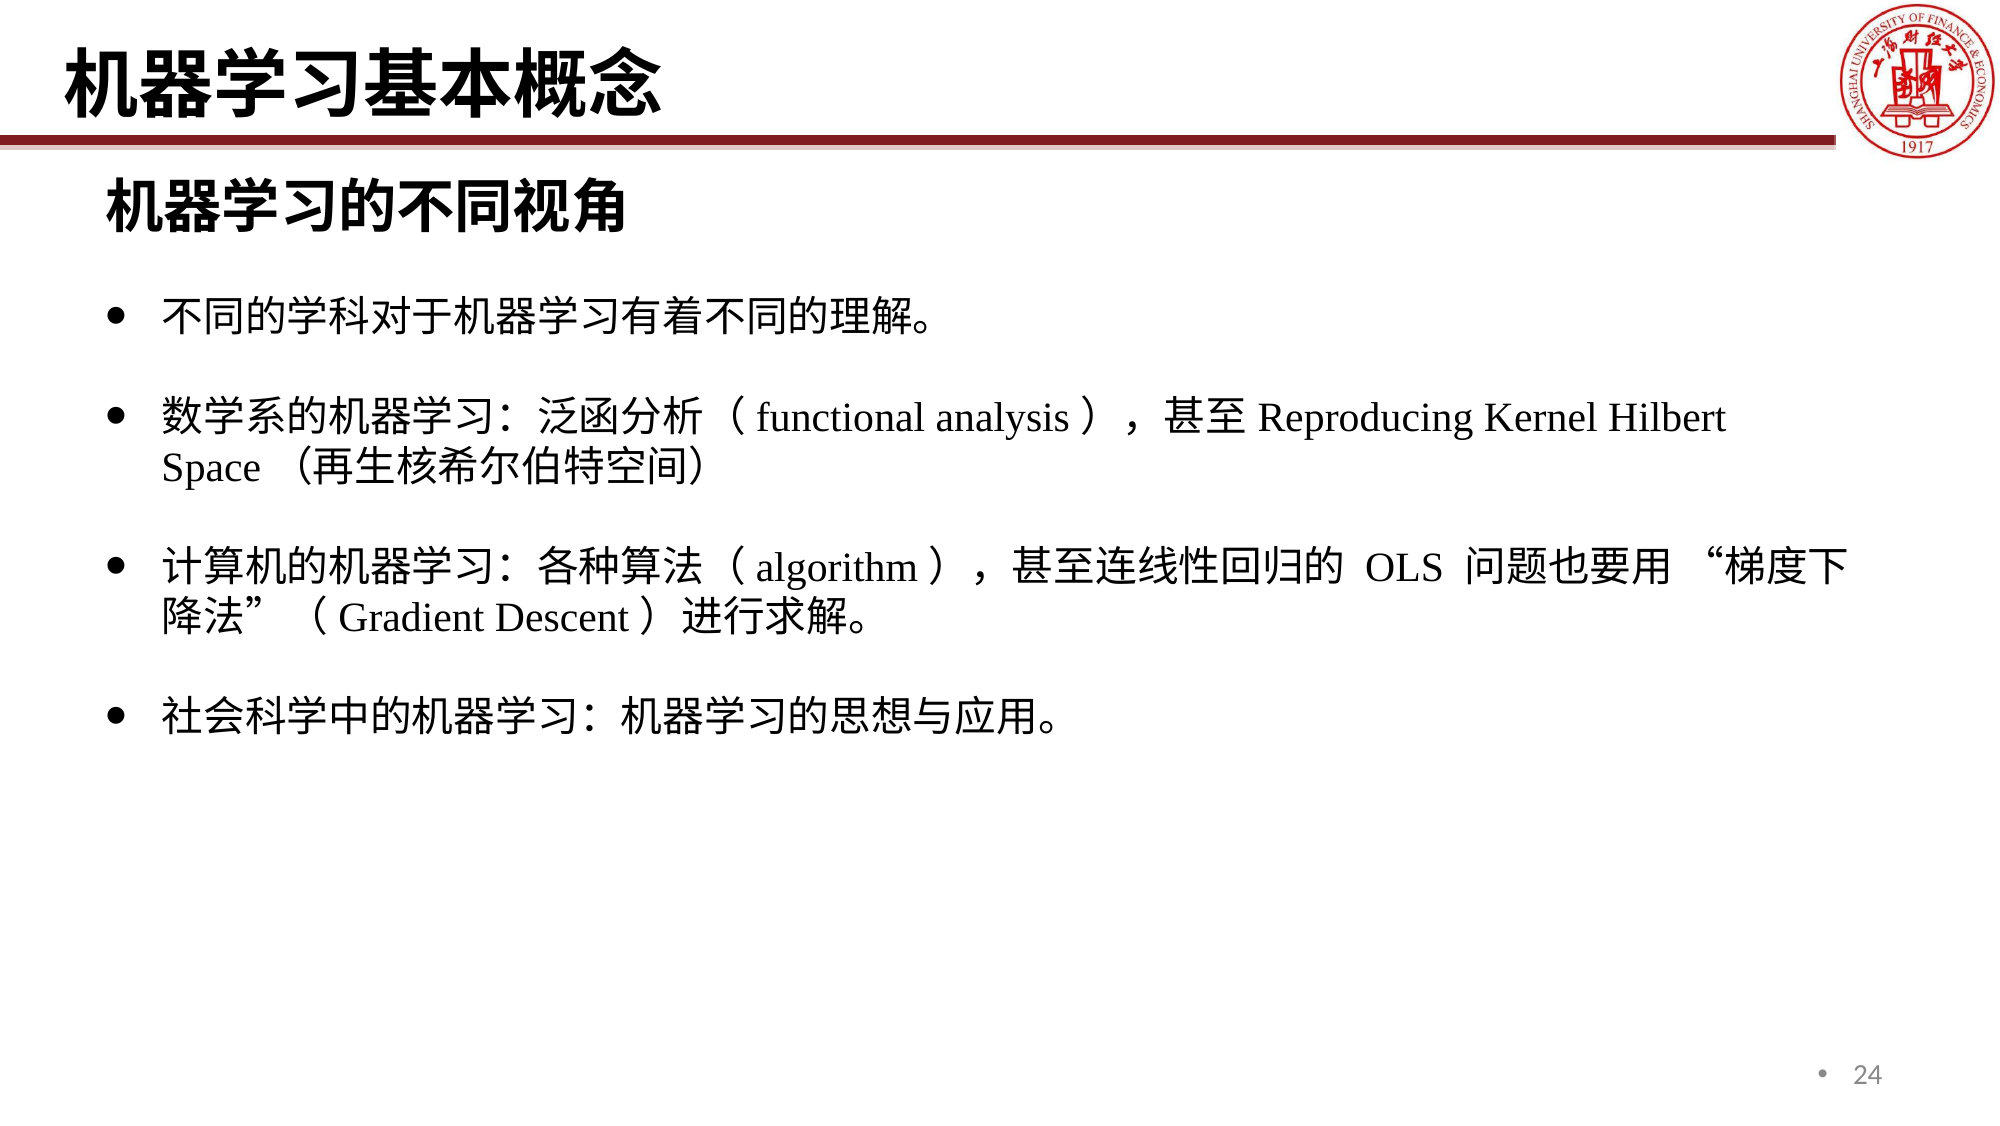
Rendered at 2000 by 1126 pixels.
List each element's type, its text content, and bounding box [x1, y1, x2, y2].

picture [0, 1, 2000, 163]
slide_number 24 [1433, 1042, 1900, 1103]
text_box 机器学习的不同视角 不同的学科对于机器学习有着不同的理解。 数学系的机器学习：泛函分析（functional analysis），甚至Reproducing Kernel Hilbert Space（再生核希尔伯特空间） 计算机的机器学习：各种算法（algorithm），甚至连线性回归的 OLS 问题也要用 “梯度下降法”（Gradient Descent）进行求解。 社会科学中的机器学习：机器学习的思想与应用。 [90, 161, 1900, 747]
text_box 机器学习基本概念 [48, 29, 1365, 134]
